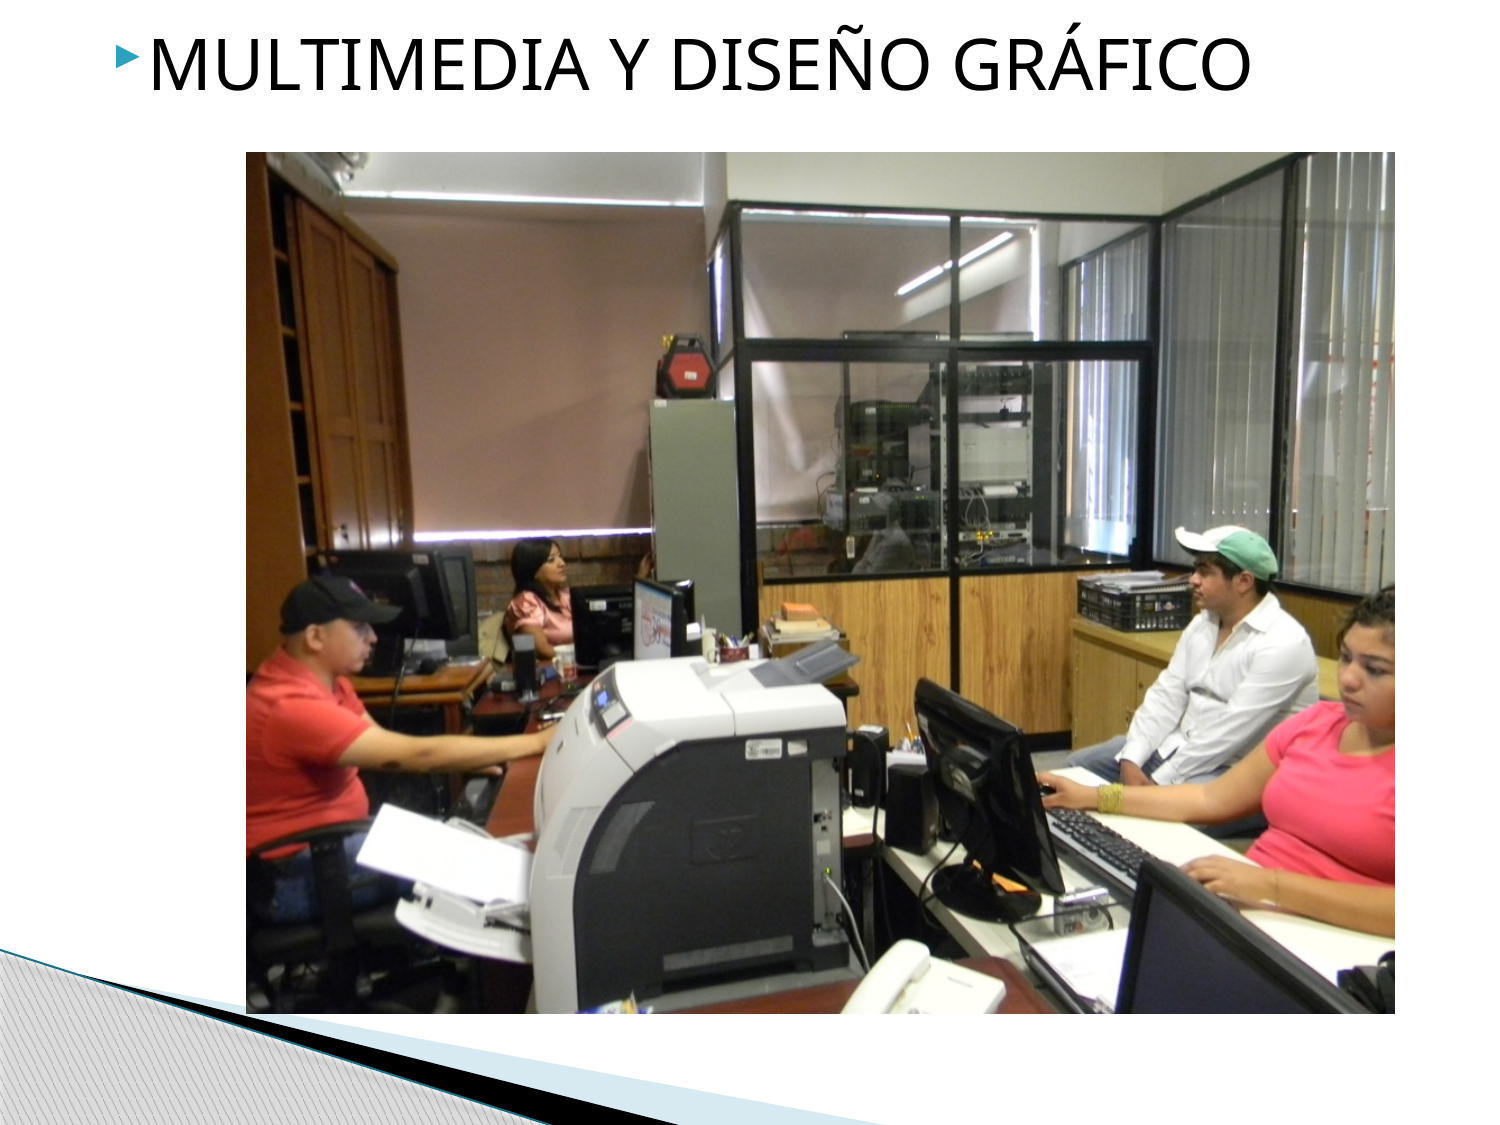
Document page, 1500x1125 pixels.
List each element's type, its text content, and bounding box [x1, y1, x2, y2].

picture [245, 152, 1395, 1015]
list MULTIMEDIA Y DISEÑO GRÁFICO [82, 11, 1278, 164]
